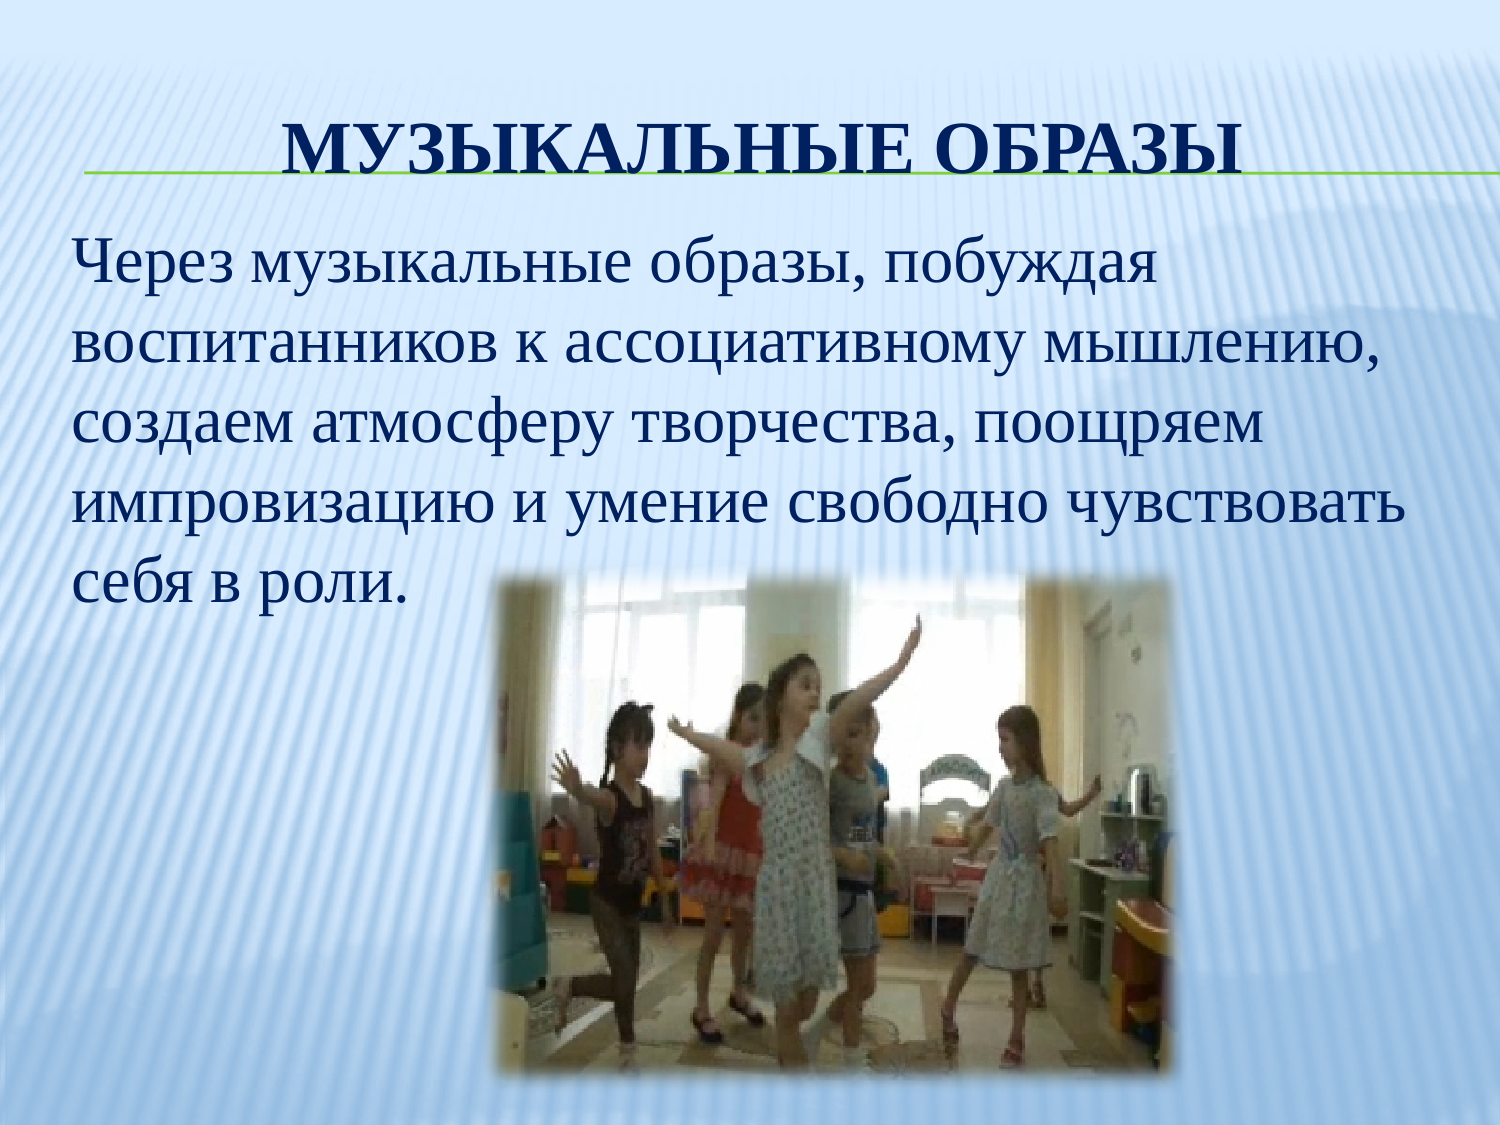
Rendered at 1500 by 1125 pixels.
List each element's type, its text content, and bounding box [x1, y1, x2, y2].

title Музыкальные образы [50, 75, 1475, 213]
picture [477, 560, 1188, 1095]
list Через музыкальные образы, побуждая воспитанников к ассоциативному мышлению, создаем атмосферу творчества, поощряем импровизацию и умение свободно чувствовать себя в роли. [0, 208, 1500, 705]
